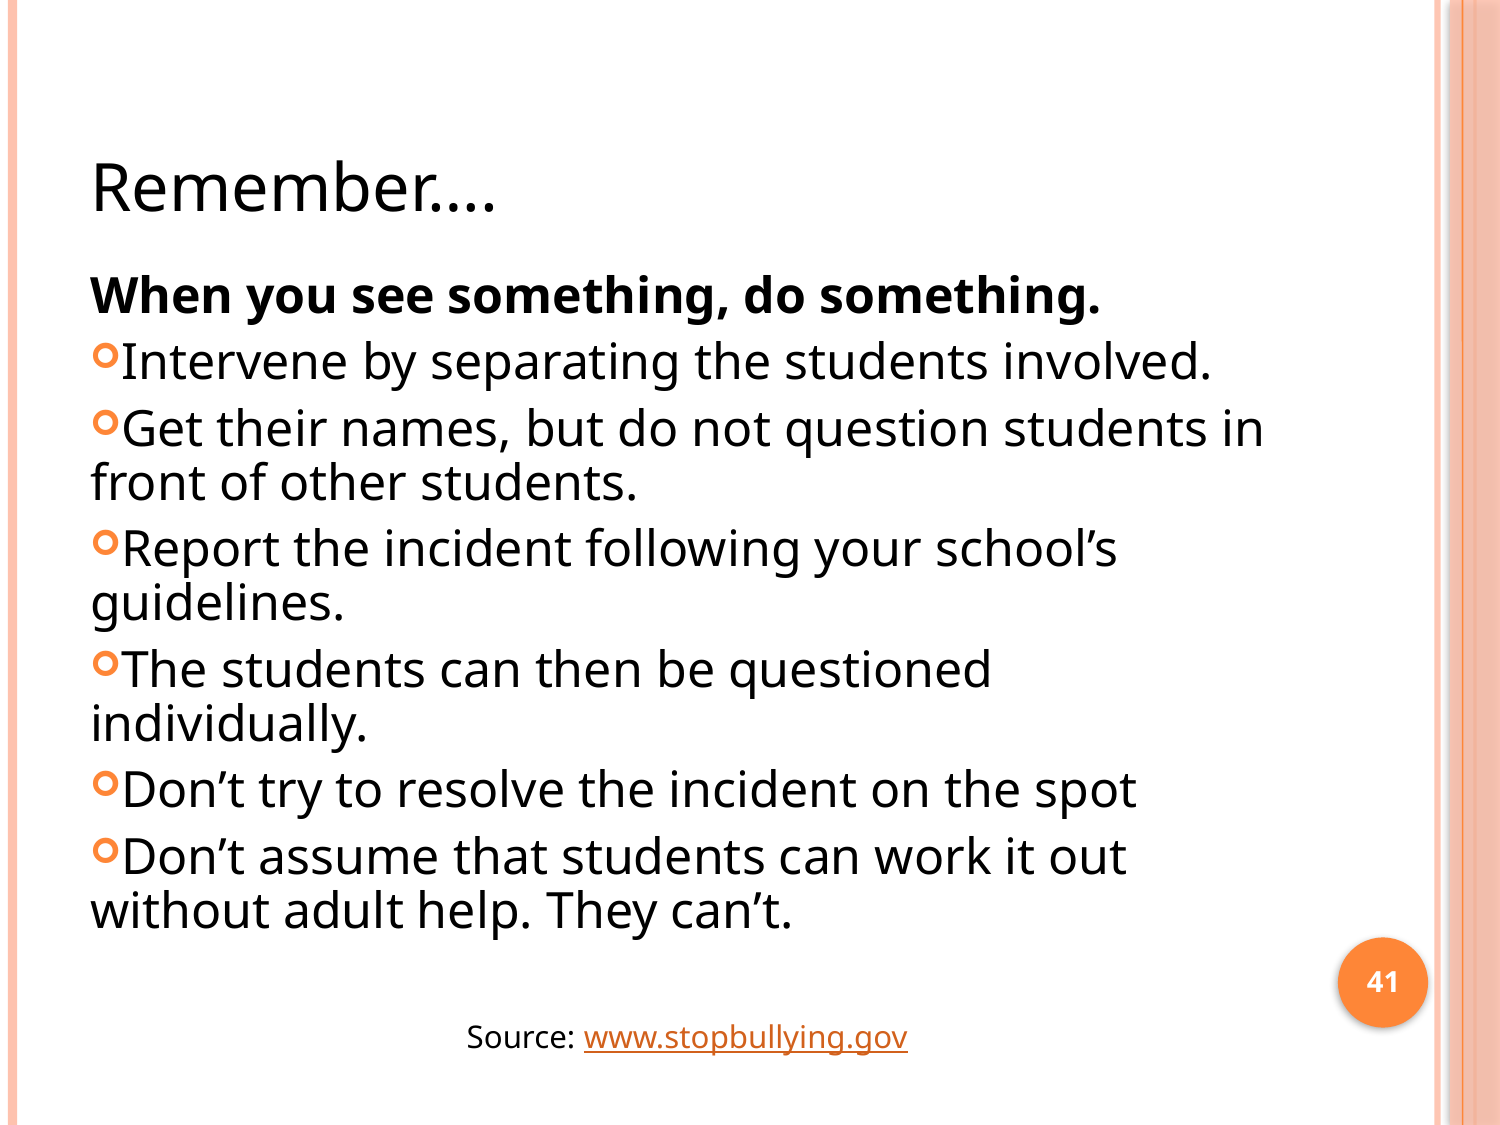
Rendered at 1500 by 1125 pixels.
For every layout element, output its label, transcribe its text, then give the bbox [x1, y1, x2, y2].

title Remember…. [75, 45, 1300, 233]
slide_number 41 [1333, 940, 1434, 1026]
list When you see something, do something. Intervene by separating the students involved. Get their names, but do not question students in front of other students. Report the incident following your school’s guidelines. The students can then be questioned individually. Don’t try to resolve the incident on the spot Don’t assume that students can work it out without adult help. They can’t. Source: www.stopbullying.gov [75, 262, 1300, 1062]
